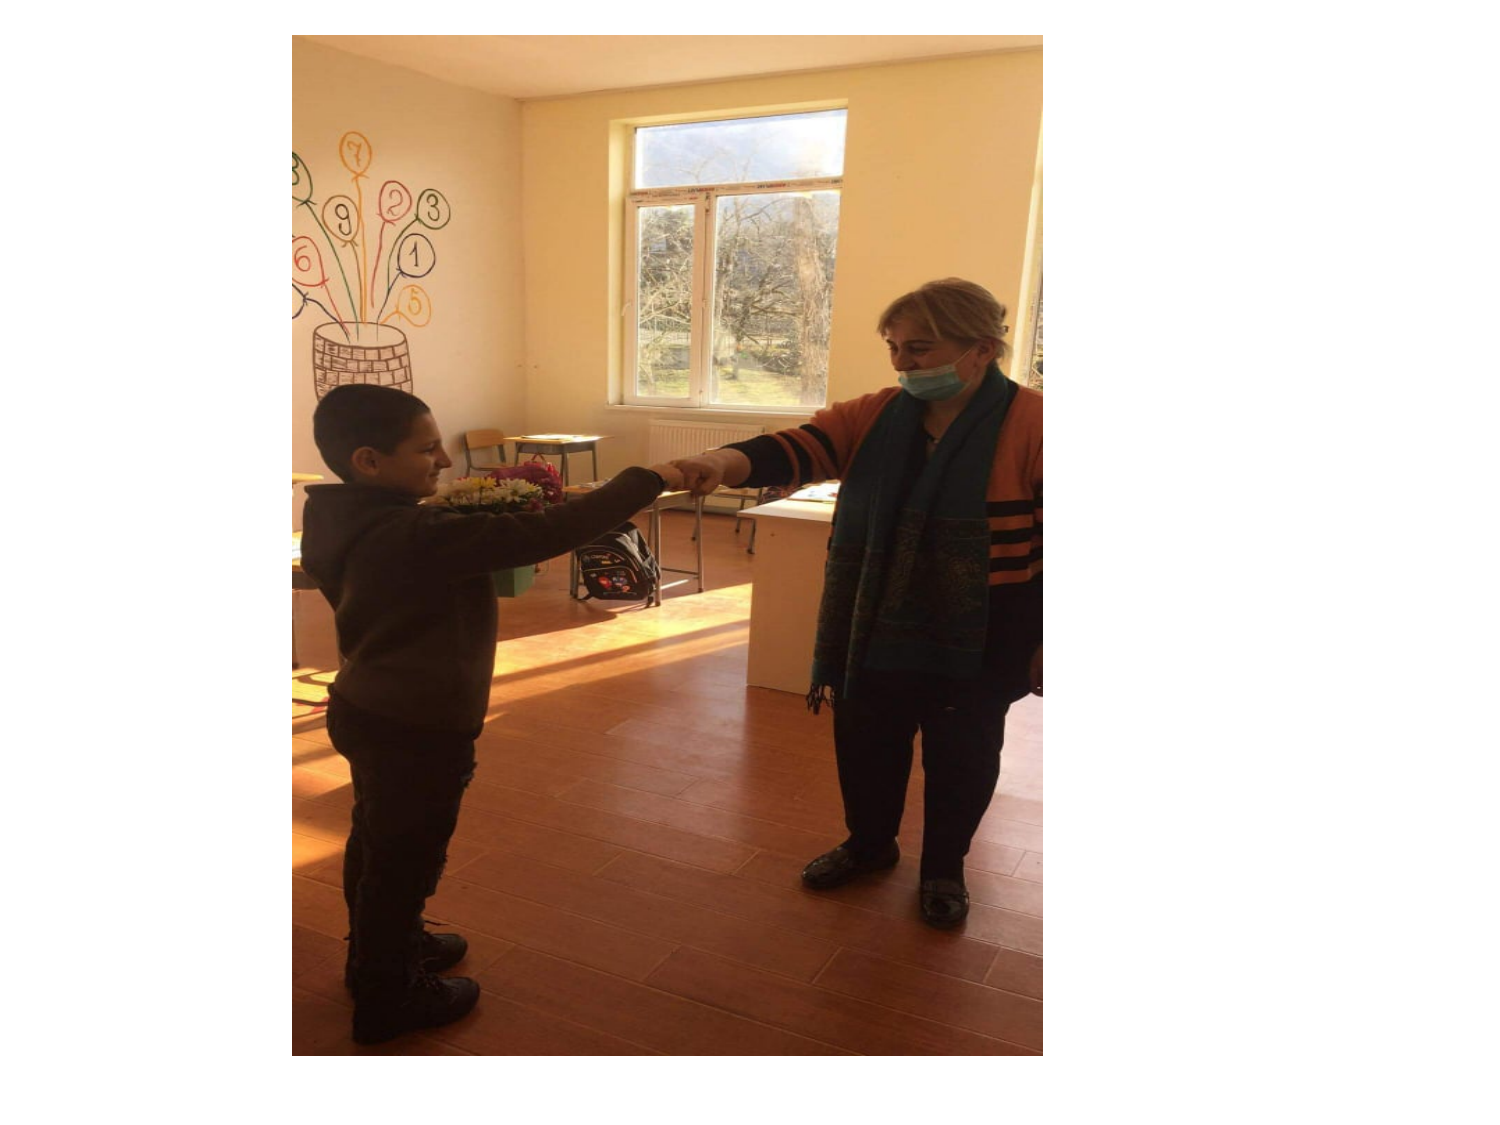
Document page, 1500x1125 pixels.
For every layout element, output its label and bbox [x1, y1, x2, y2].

picture [292, 34, 1044, 1057]
